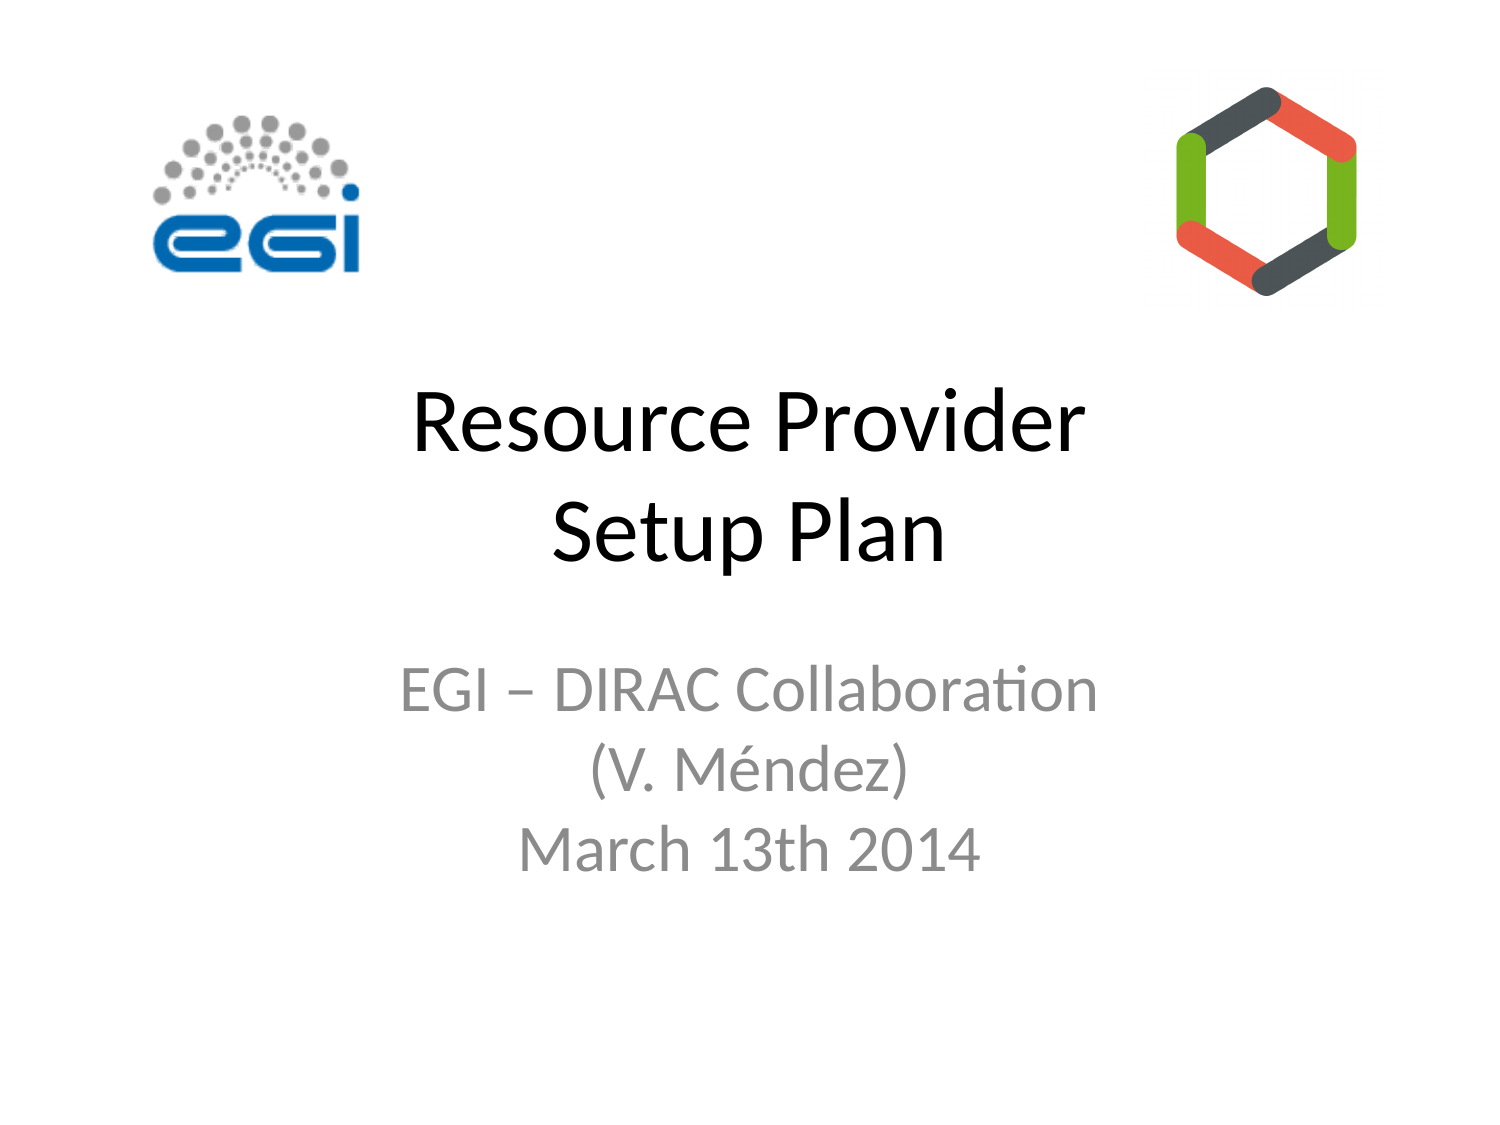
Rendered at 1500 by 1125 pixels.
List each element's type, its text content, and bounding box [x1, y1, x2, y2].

text_box Resource Provider Setup Plan [112, 349, 1388, 591]
picture [1145, 70, 1388, 313]
picture [149, 70, 364, 308]
text_box EGI – DIRAC Collaboration (V. Méndez) March 13th 2014 [224, 637, 1275, 925]
